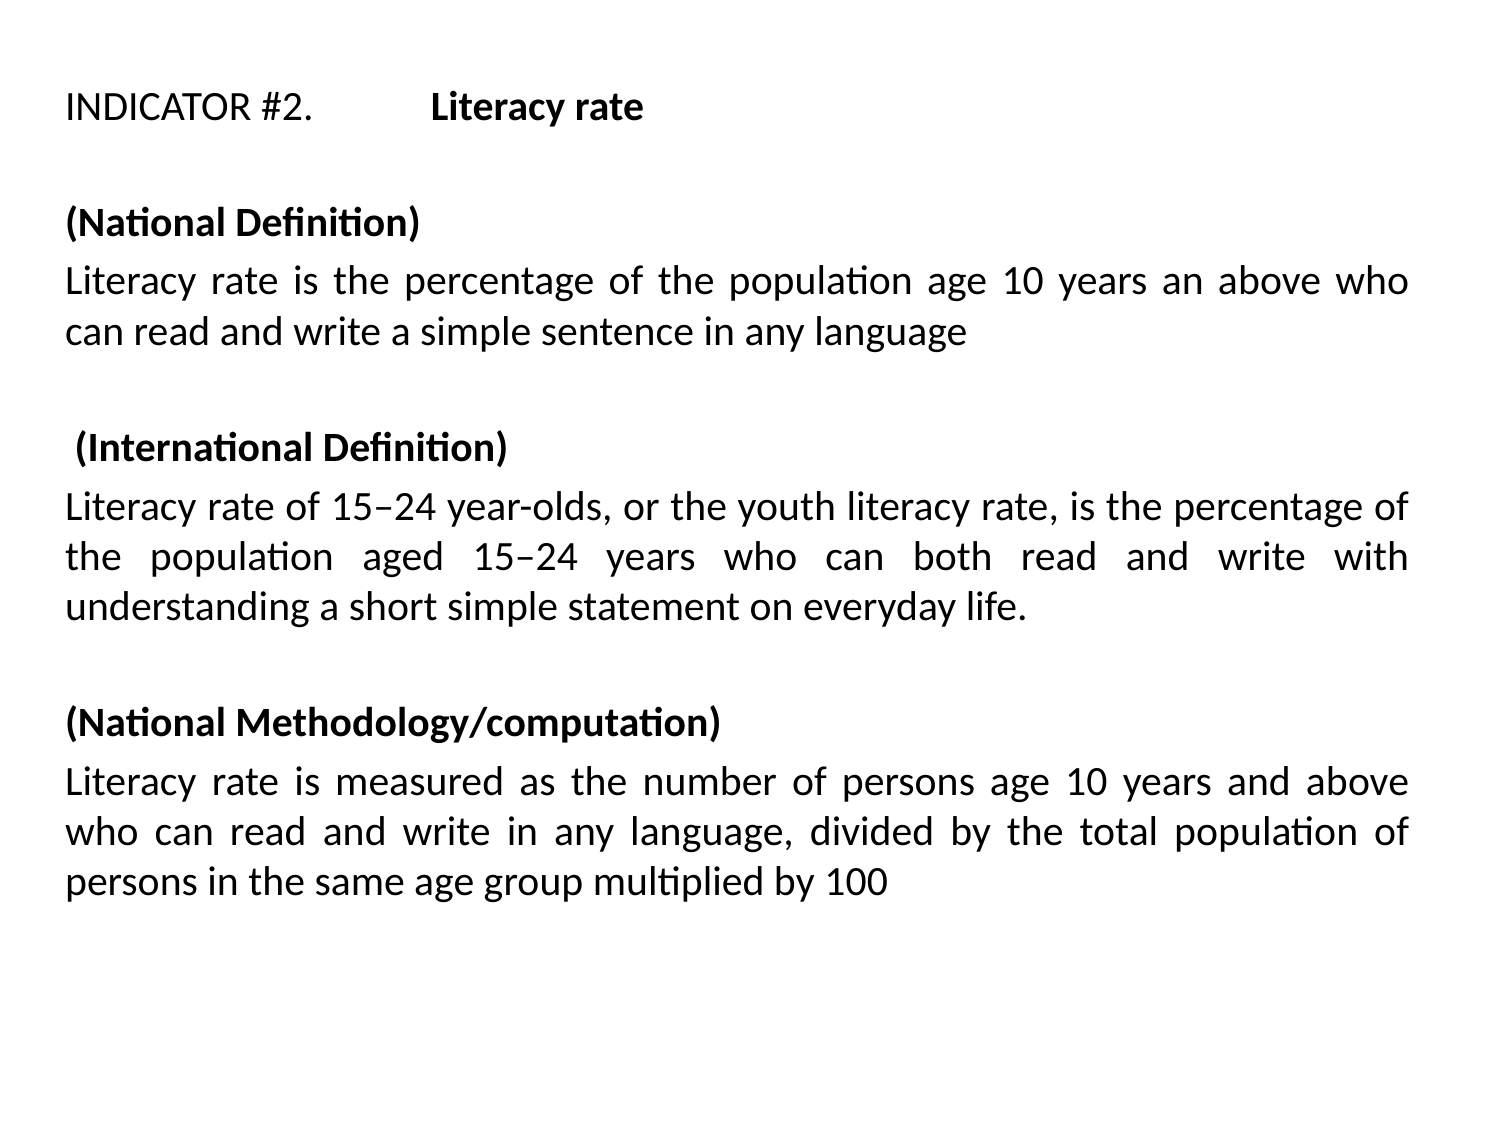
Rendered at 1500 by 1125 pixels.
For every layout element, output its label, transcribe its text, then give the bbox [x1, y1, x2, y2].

list INDICATOR #2. Literacy rate (National Definition) Literacy rate is the percentage of the population age 10 years an above who can read and write a simple sentence in any language (International Definition) Literacy rate of 15–24 year-olds, or the youth literacy rate, is the percentage of the population aged 15–24 years who can both read and write with understanding a short simple statement on everyday life. (National Methodology/computation) Literacy rate is measured as the number of persons age 10 years and above who can read and write in any language, divided by the total population of persons in the same age group multiplied by 100 [50, 12, 1425, 1113]
